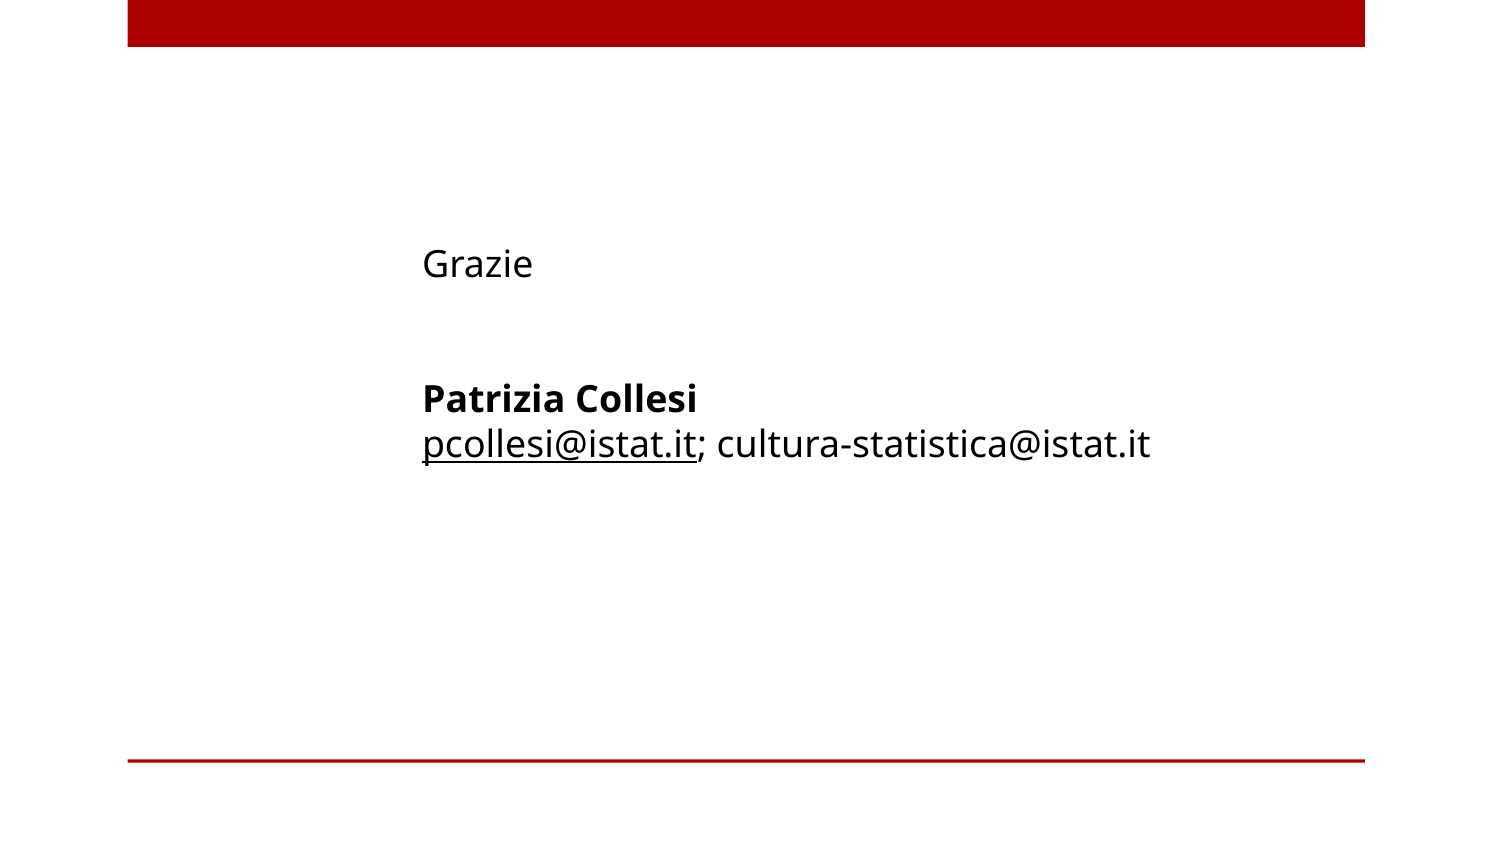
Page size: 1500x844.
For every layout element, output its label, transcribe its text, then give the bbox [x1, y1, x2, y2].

text_box Grazie Patrizia Collesi pcollesi@istat.it; cultura-statistica@istat.it [407, 232, 1270, 479]
